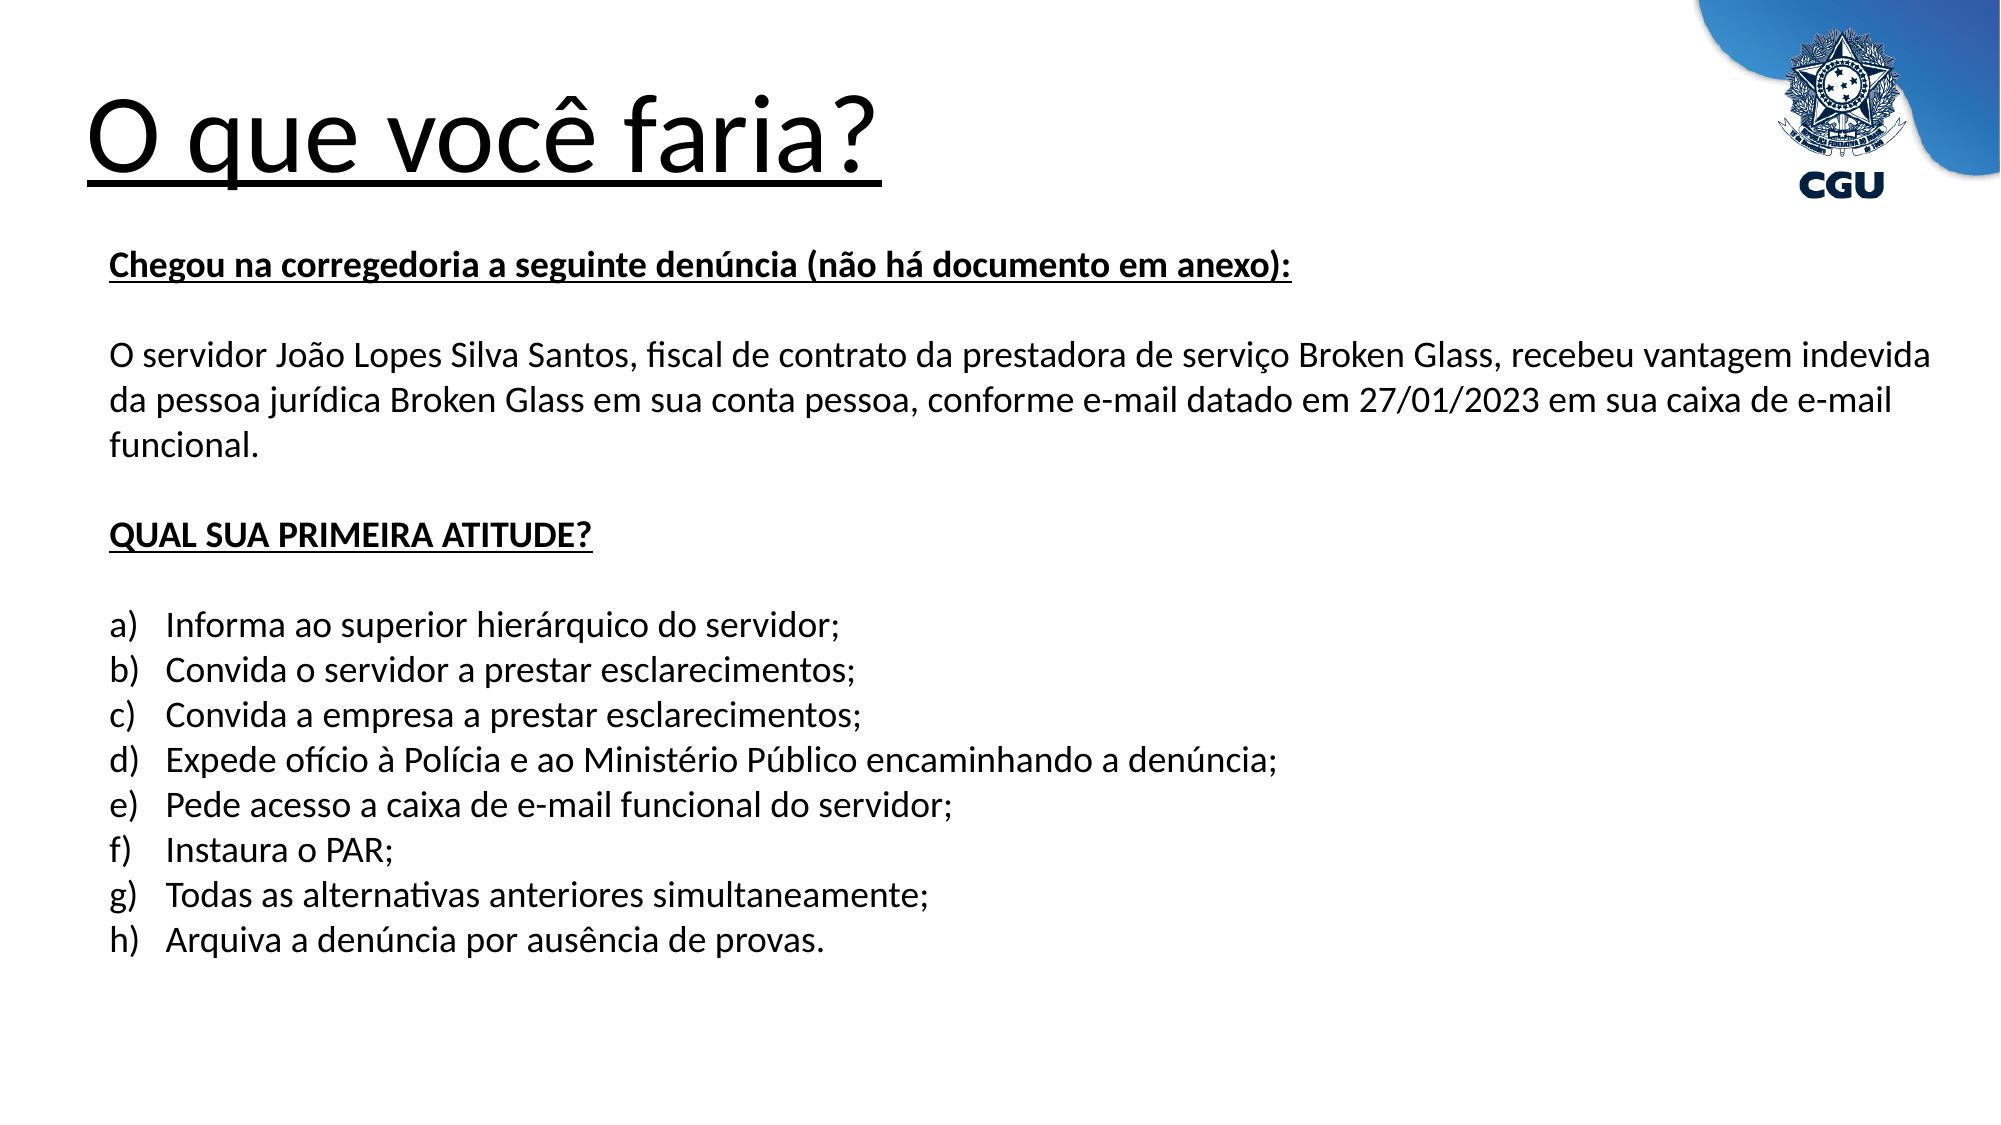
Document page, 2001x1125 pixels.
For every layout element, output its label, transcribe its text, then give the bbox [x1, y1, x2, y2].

text_box O que você faria? [71, 52, 897, 203]
text_box Chegou na corregedoria a seguinte denúncia (não há documento em anexo): O servidor João Lopes Silva Santos, fiscal de contrato da prestadora de serviço Broken Glass, recebeu vantagem indevida da pessoa jurídica Broken Glass em sua conta pessoa, conforme e-mail datado em 27/01/2023 em sua caixa de e-mail funcional. QUAL SUA PRIMEIRA ATITUDE? Informa ao superior hierárquico do servidor; Convida o servidor a prestar esclarecimentos; Convida a empresa a prestar esclarecimentos; Expede ofício à Polícia e ao Ministério Público encaminhando a denúncia; Pede acesso a caixa de e-mail funcional do servidor; Instaura o PAR; Todas as alternativas anteriores simultaneamente; Arquiva a denúncia por ausência de provas. [94, 232, 1953, 1058]
picture [1677, 0, 2000, 226]
